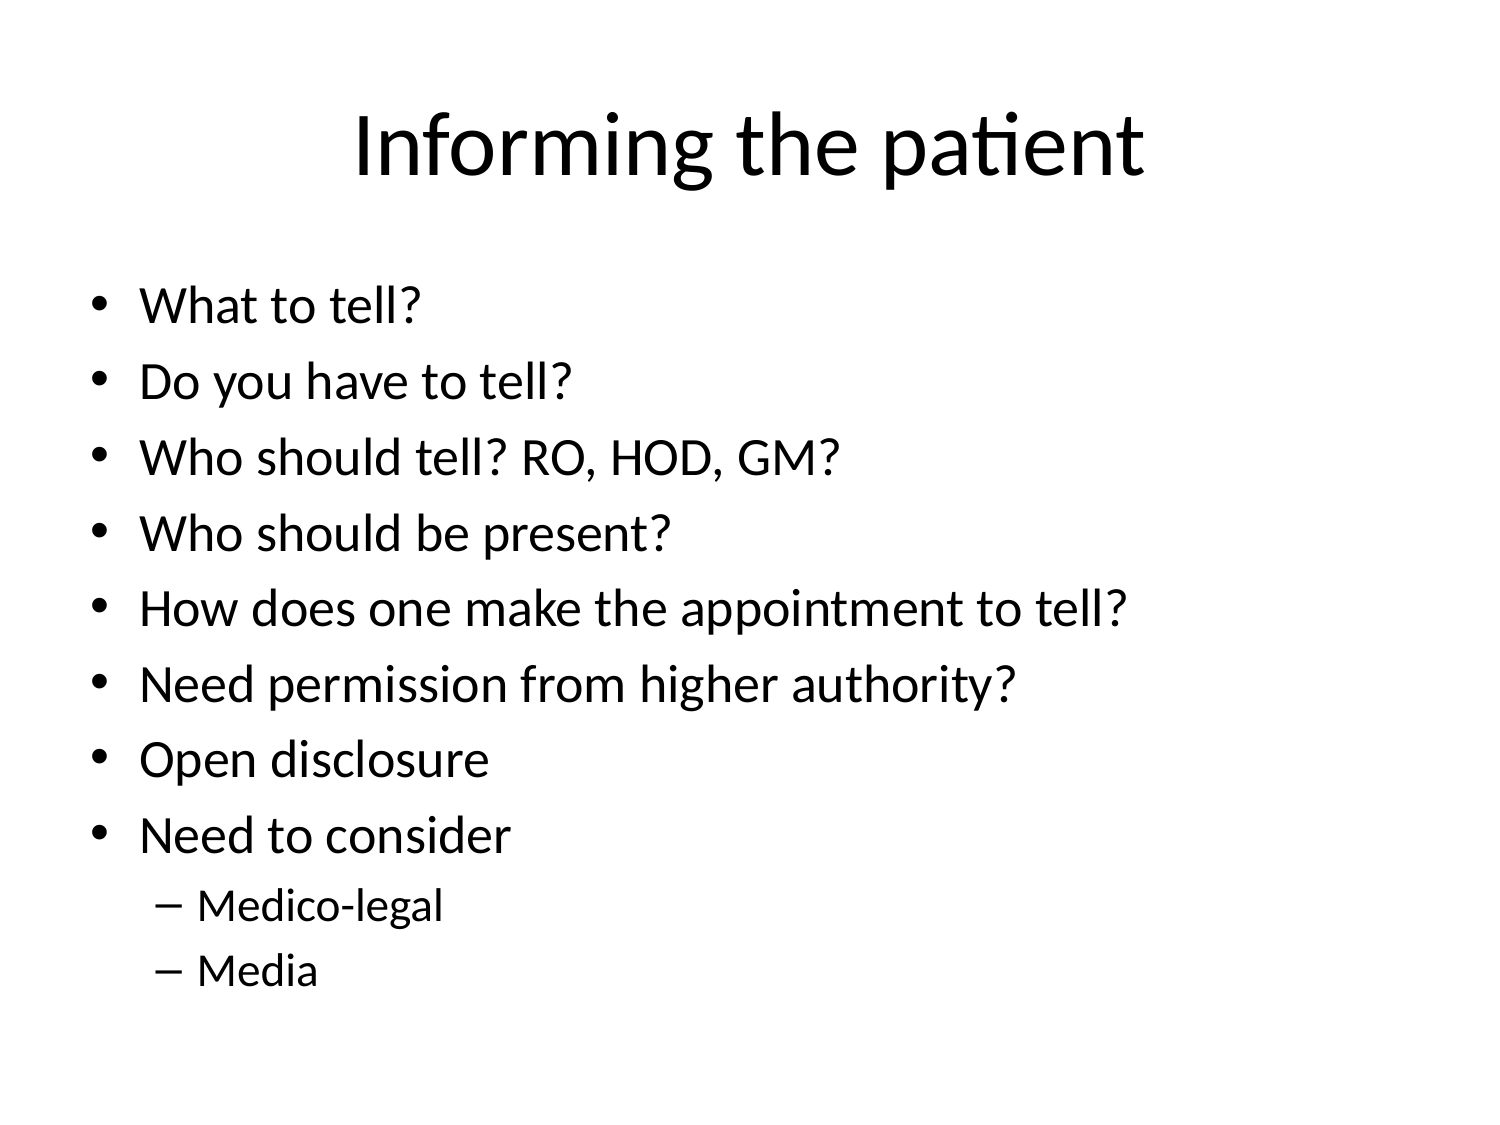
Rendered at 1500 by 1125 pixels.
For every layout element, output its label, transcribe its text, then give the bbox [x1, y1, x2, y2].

title Informing the patient [75, 45, 1425, 233]
list What to tell? Do you have to tell? Who should tell? RO, HOD, GM? Who should be present? How does one make the appointment to tell? Need permission from higher authority? Open disclosure Need to consider Medico-legal Media [75, 262, 1425, 1005]
